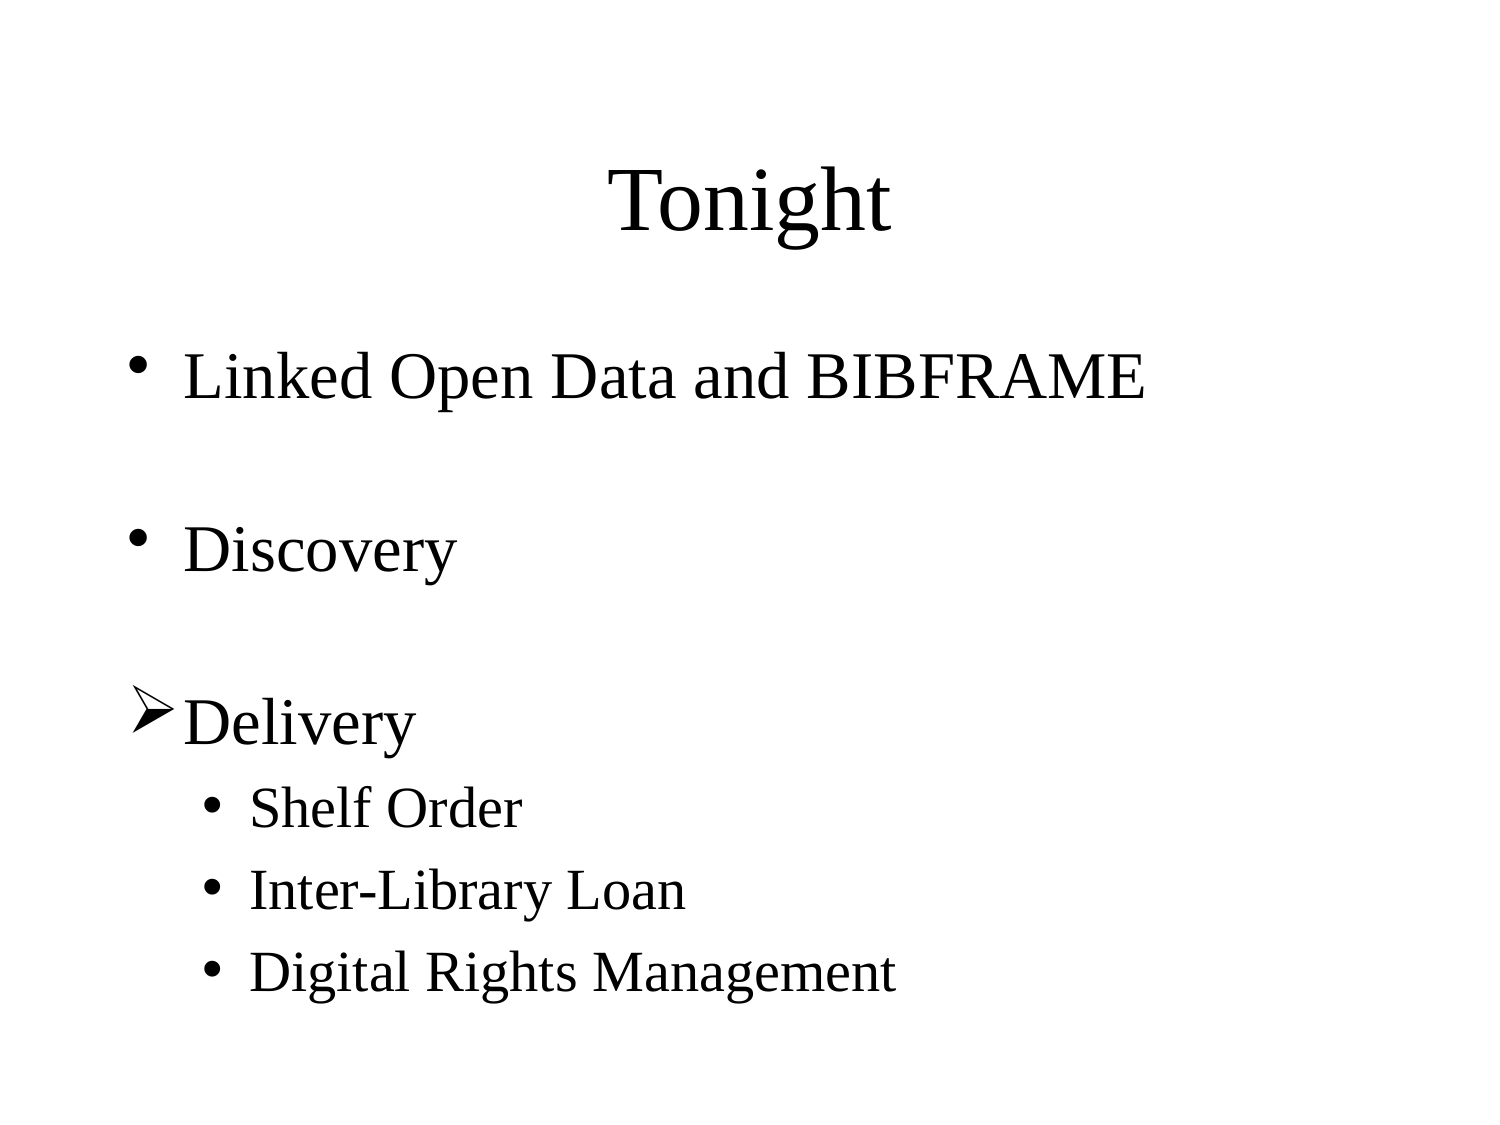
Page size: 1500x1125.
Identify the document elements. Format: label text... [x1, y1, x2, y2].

title Tonight [111, 99, 1388, 288]
list Linked Open Data and BIBFRAME Discovery Delivery Shelf Order Inter-Library Loan Digital Rights Management [111, 324, 1388, 1001]
